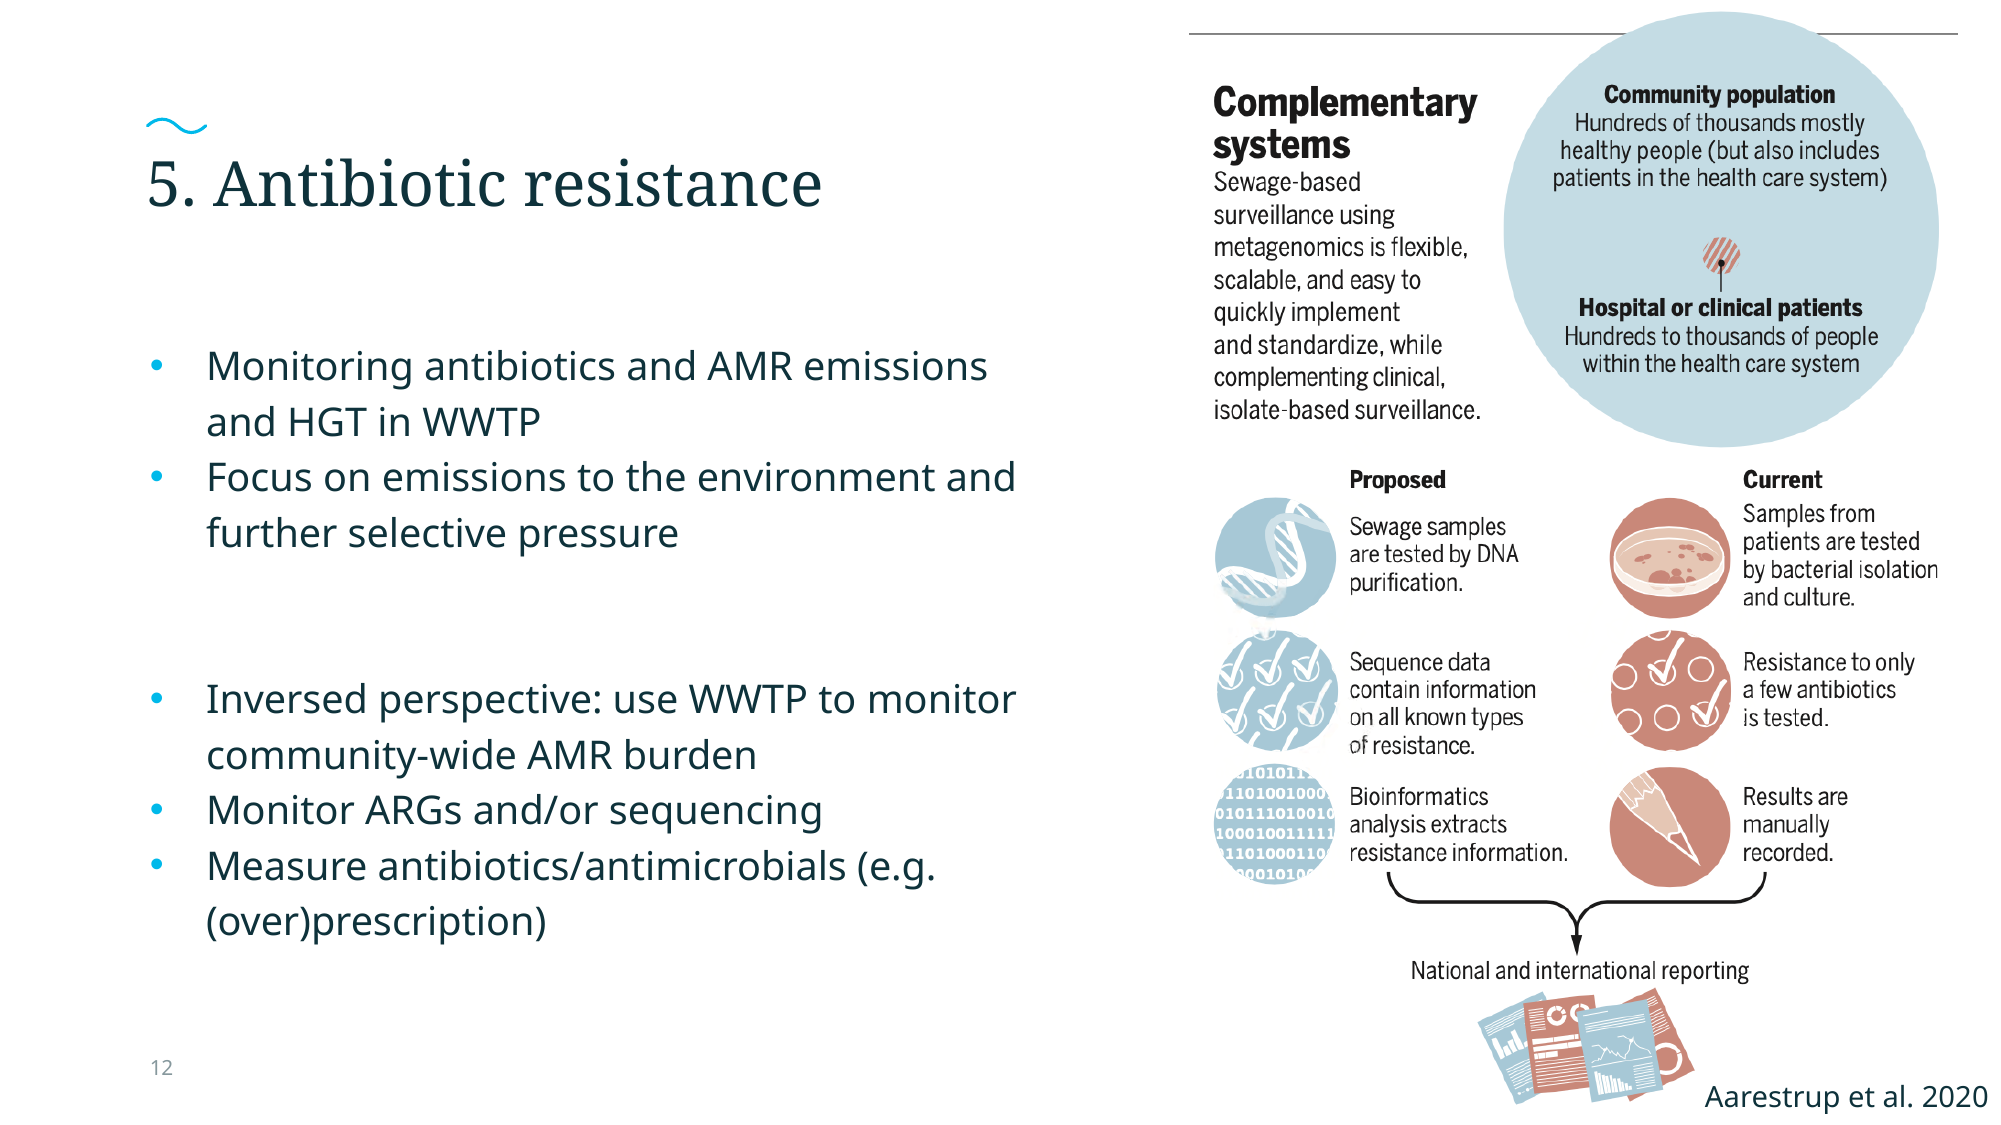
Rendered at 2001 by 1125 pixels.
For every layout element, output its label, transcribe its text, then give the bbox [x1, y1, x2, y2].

text_box Aarestrup et al. 2020 [1962, 1078, 1997, 1114]
picture [1188, 0, 1958, 1125]
title 5. Antibiotic resistance [146, 147, 1183, 309]
list Monitoring antibiotics and AMR emissions and HGT in WWTP Focus on emissions to the environment and further selective pressure Inversed perspective: use WWTP to monitor community-wide AMR burden Monitor ARGs and/or sequencing Measure antibiotics/antimicrobials (e.g. (over)prescription) [149, 332, 1036, 970]
slide_number 12 [149, 1054, 214, 1097]
